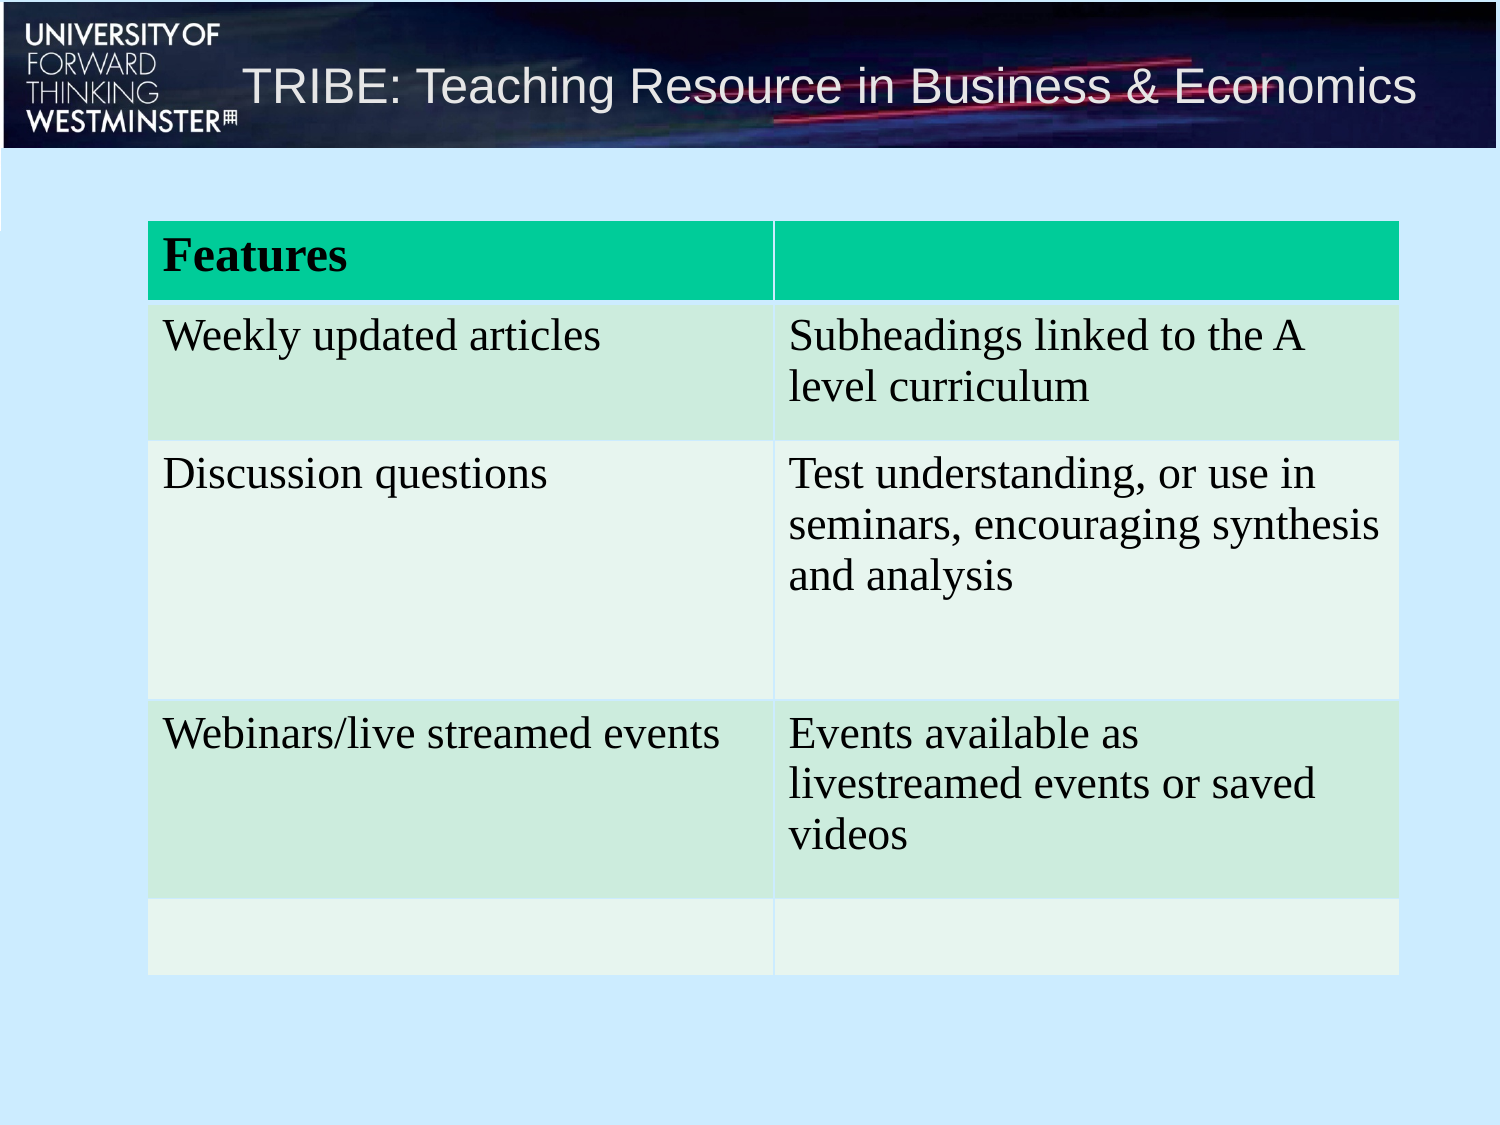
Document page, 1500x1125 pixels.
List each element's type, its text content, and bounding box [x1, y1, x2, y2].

table_cell [148, 899, 773, 975]
text_box TRIBE: Teaching Resource in Business & Economics [0, 0, 1447, 171]
table_cell [775, 899, 1399, 975]
picture [1447, 2, 1496, 148]
table_cell Test understanding, or use in seminars, encouraging synthesis and analysis [775, 441, 1399, 699]
table_header [775, 221, 1399, 300]
table_cell Events available as livestreamed events or saved videos [775, 701, 1399, 898]
table_cell Weekly updated articles [148, 305, 773, 440]
table_cell Discussion questions [148, 441, 773, 699]
table_cell Webinars/live streamed events [148, 701, 773, 898]
table_cell Subheadings linked to the A level curriculum [775, 305, 1399, 440]
table_header Features [148, 221, 773, 300]
